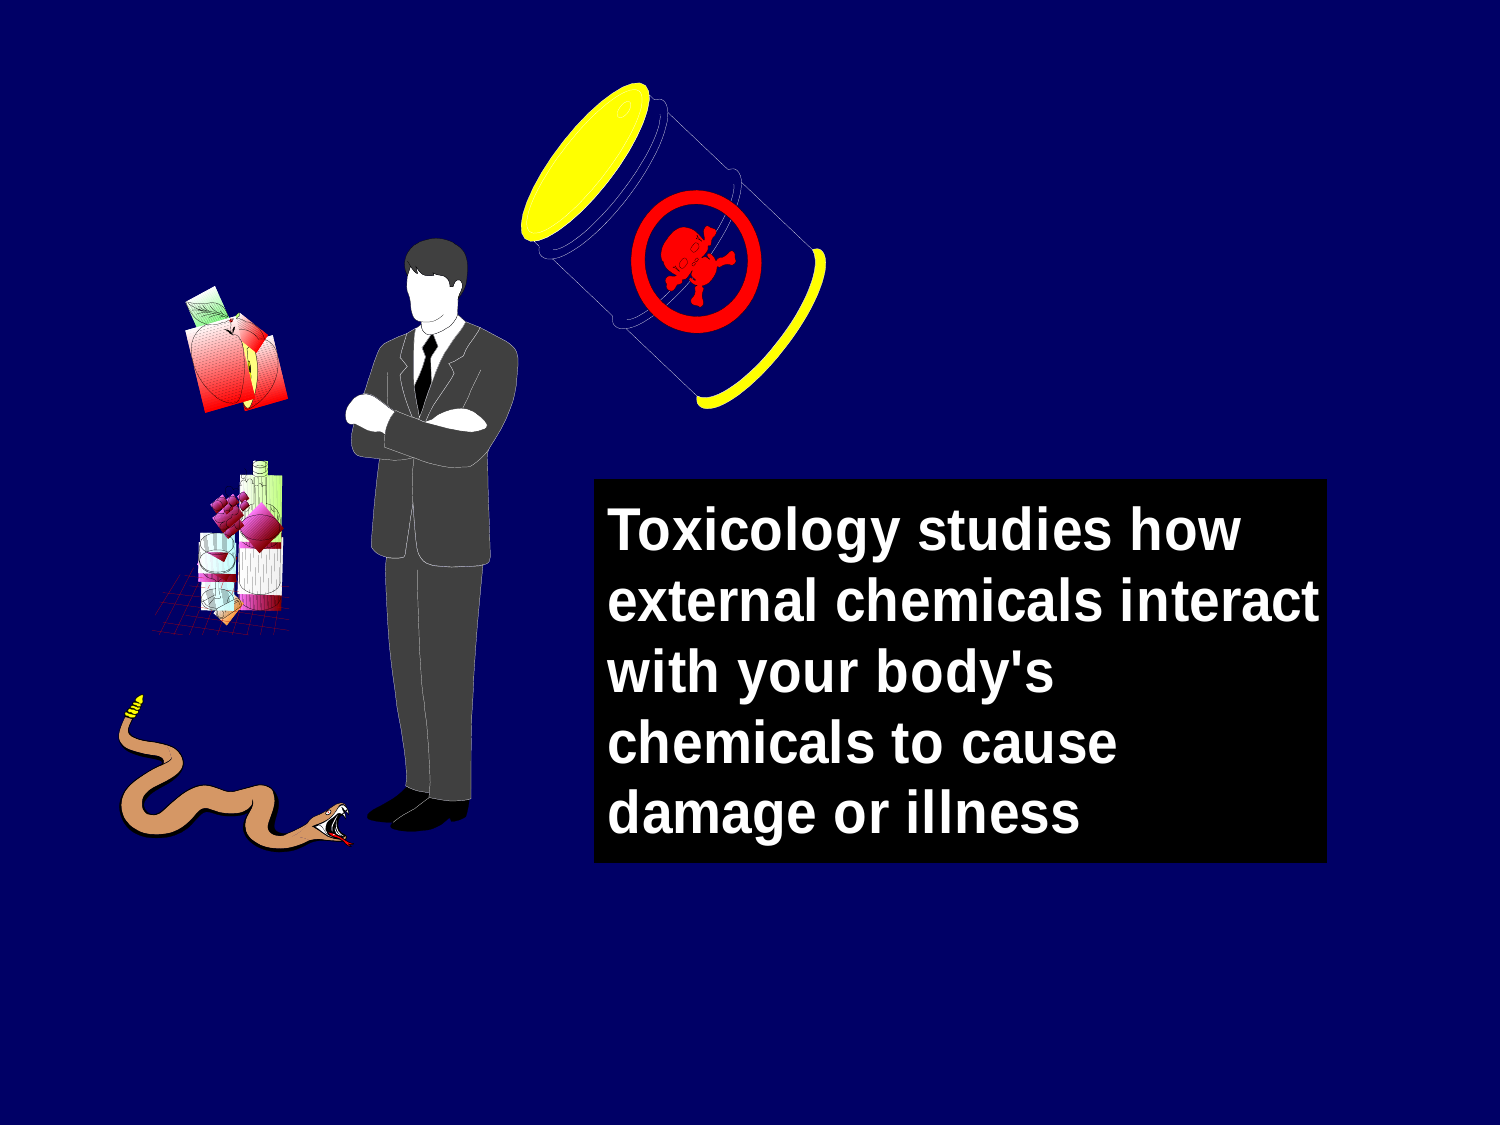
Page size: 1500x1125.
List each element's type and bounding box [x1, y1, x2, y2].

picture [74, 0, 1387, 876]
